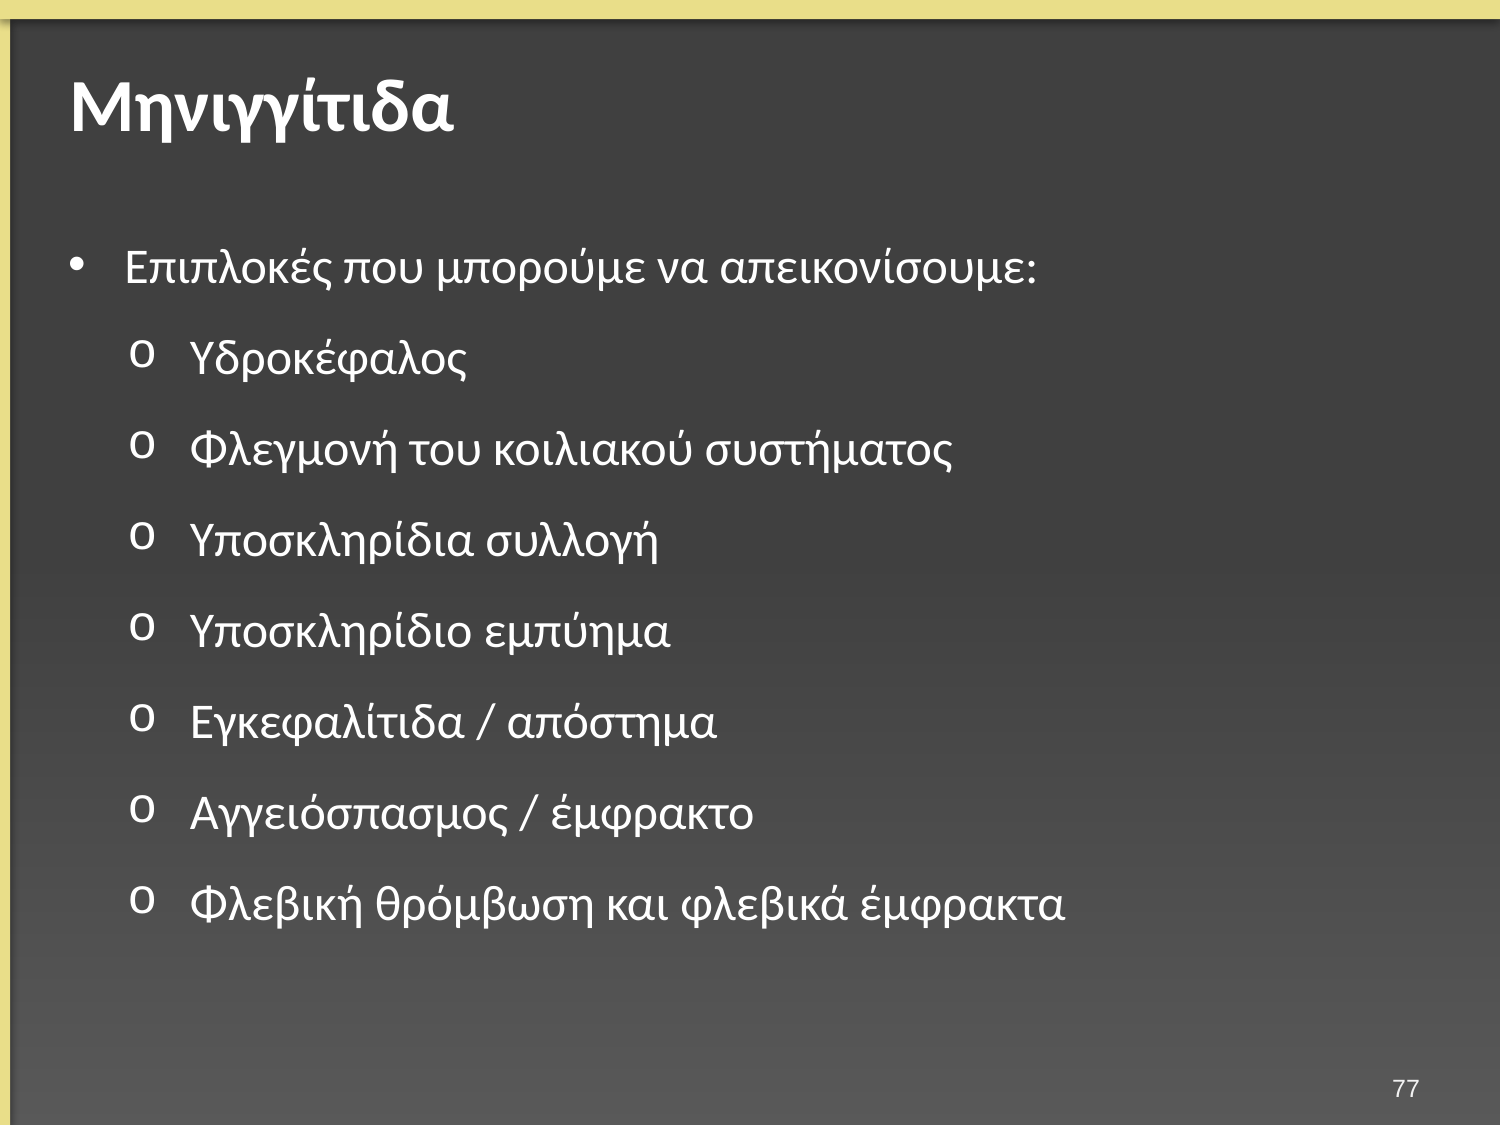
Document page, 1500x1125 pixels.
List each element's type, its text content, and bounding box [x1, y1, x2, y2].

list Επιπλοκές που μπορούμε να απεικονίσουμε: Υδροκέφαλος Φλεγμονή του κοιλιακού συστήματος Υποσκληρίδια συλλογή Υποσκληρίδιο εμπύημα Εγκεφαλίτιδα / απόστημα Αγγειόσπασμος / έμφρακτο Φλεβική θρόμβωση και φλεβικά έμφρακτα [53, 219, 1436, 1083]
title Μηνιγγίτιδα [10, 19, 1500, 185]
slide_number 76 [1085, 1057, 1436, 1118]
